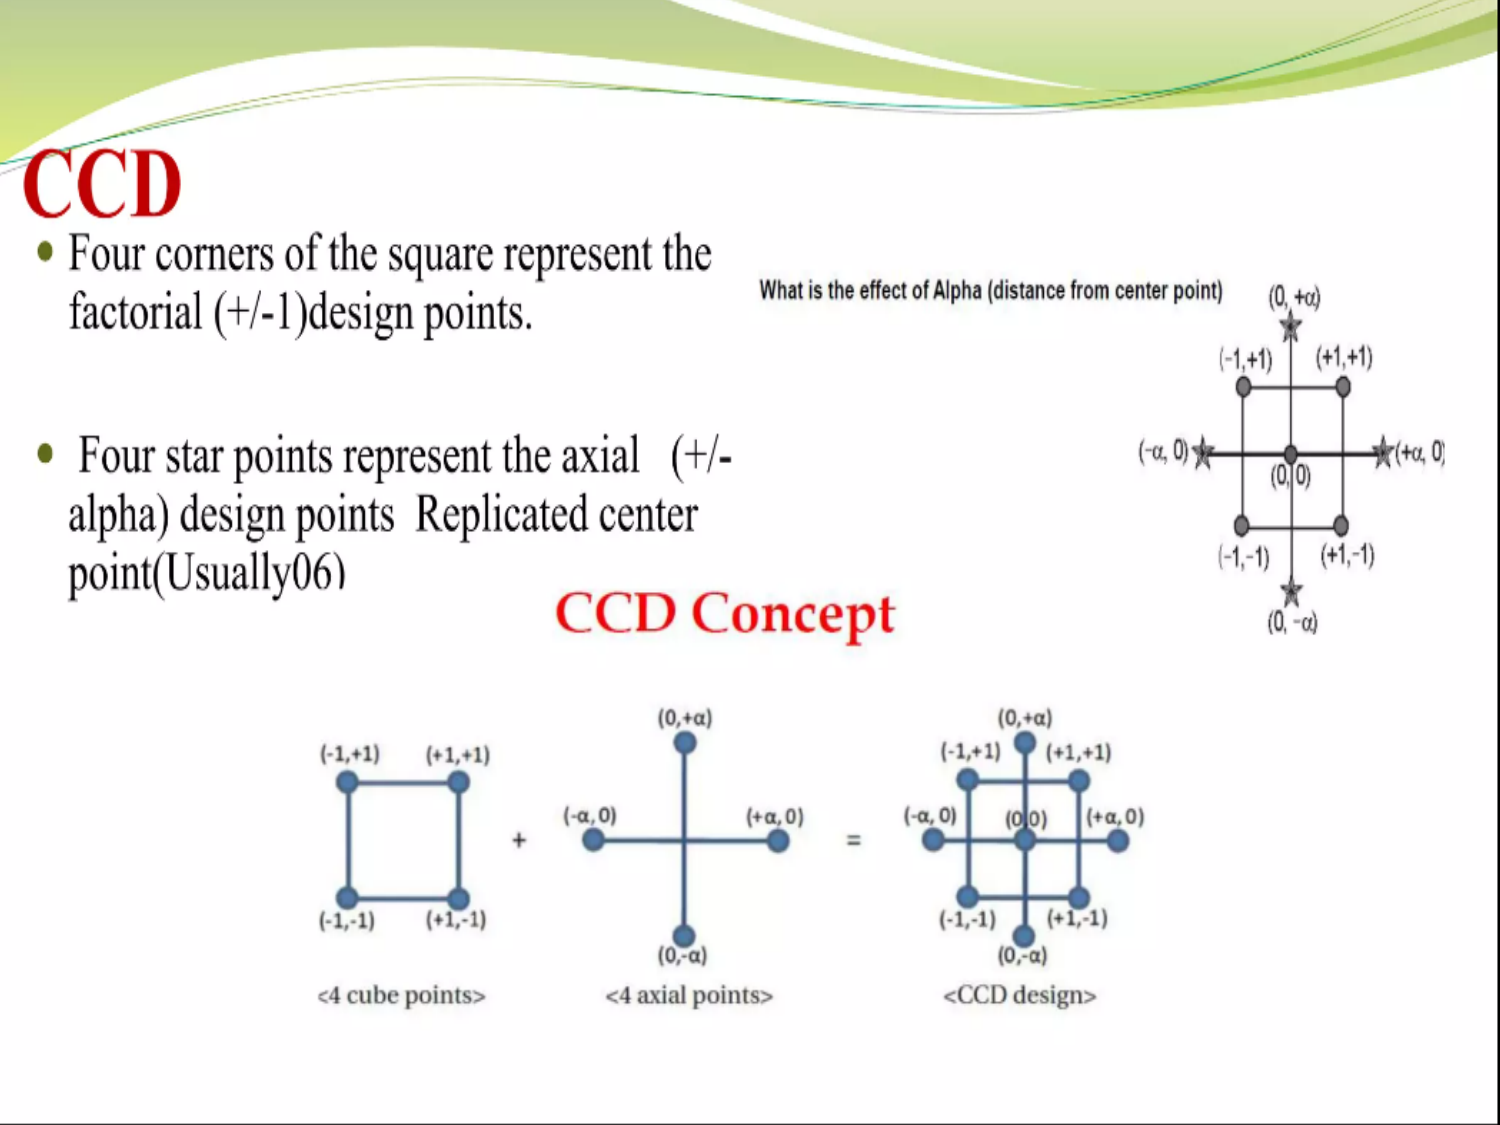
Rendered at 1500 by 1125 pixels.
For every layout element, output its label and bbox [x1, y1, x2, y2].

list [0, 0, 1500, 1125]
